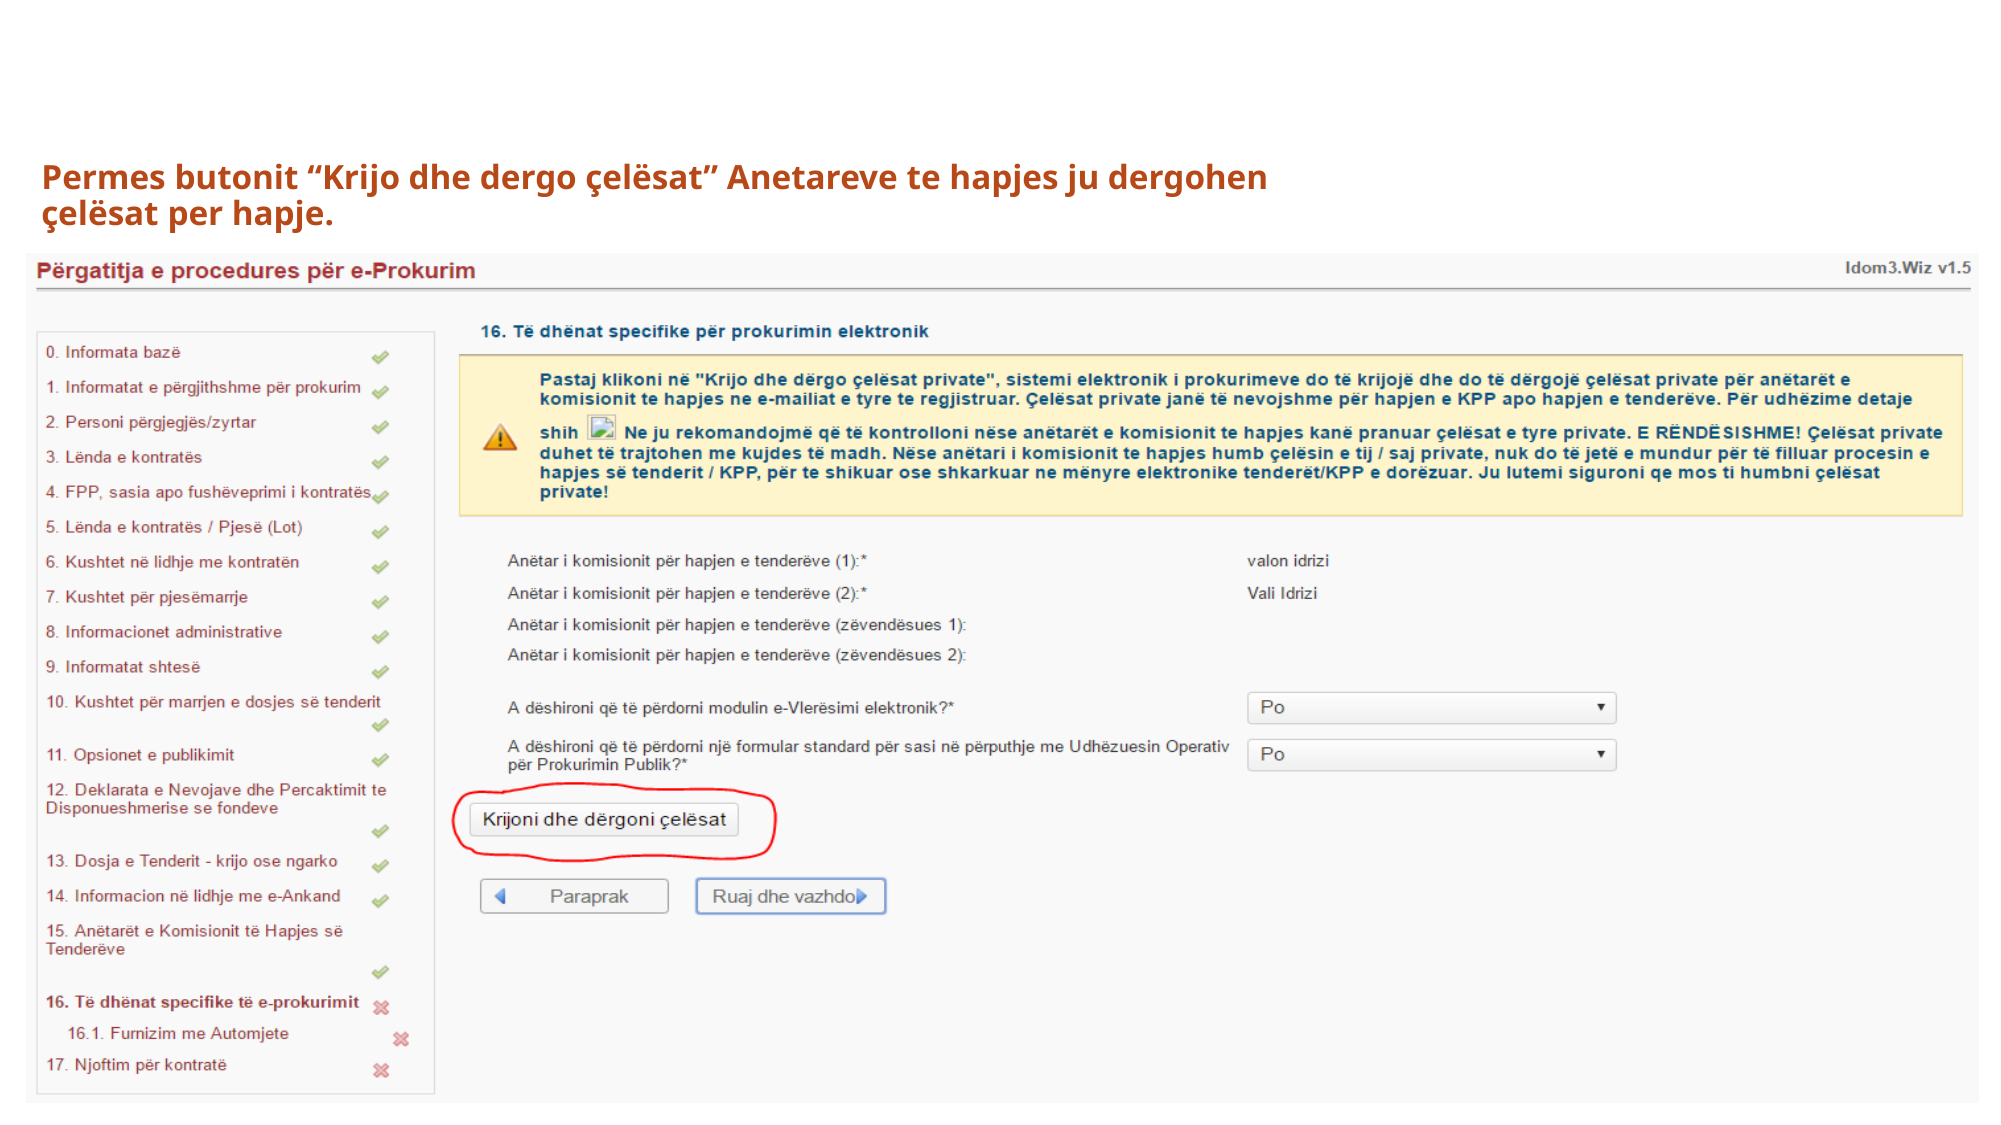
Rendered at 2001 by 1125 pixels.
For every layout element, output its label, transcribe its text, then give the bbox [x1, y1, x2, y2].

picture [26, 253, 1979, 1103]
text_box Permes butonit “Krijo dhe dergo çelësat” Anetareve te hapjes ju dergohen çelësat per hapje. [26, 164, 1384, 230]
